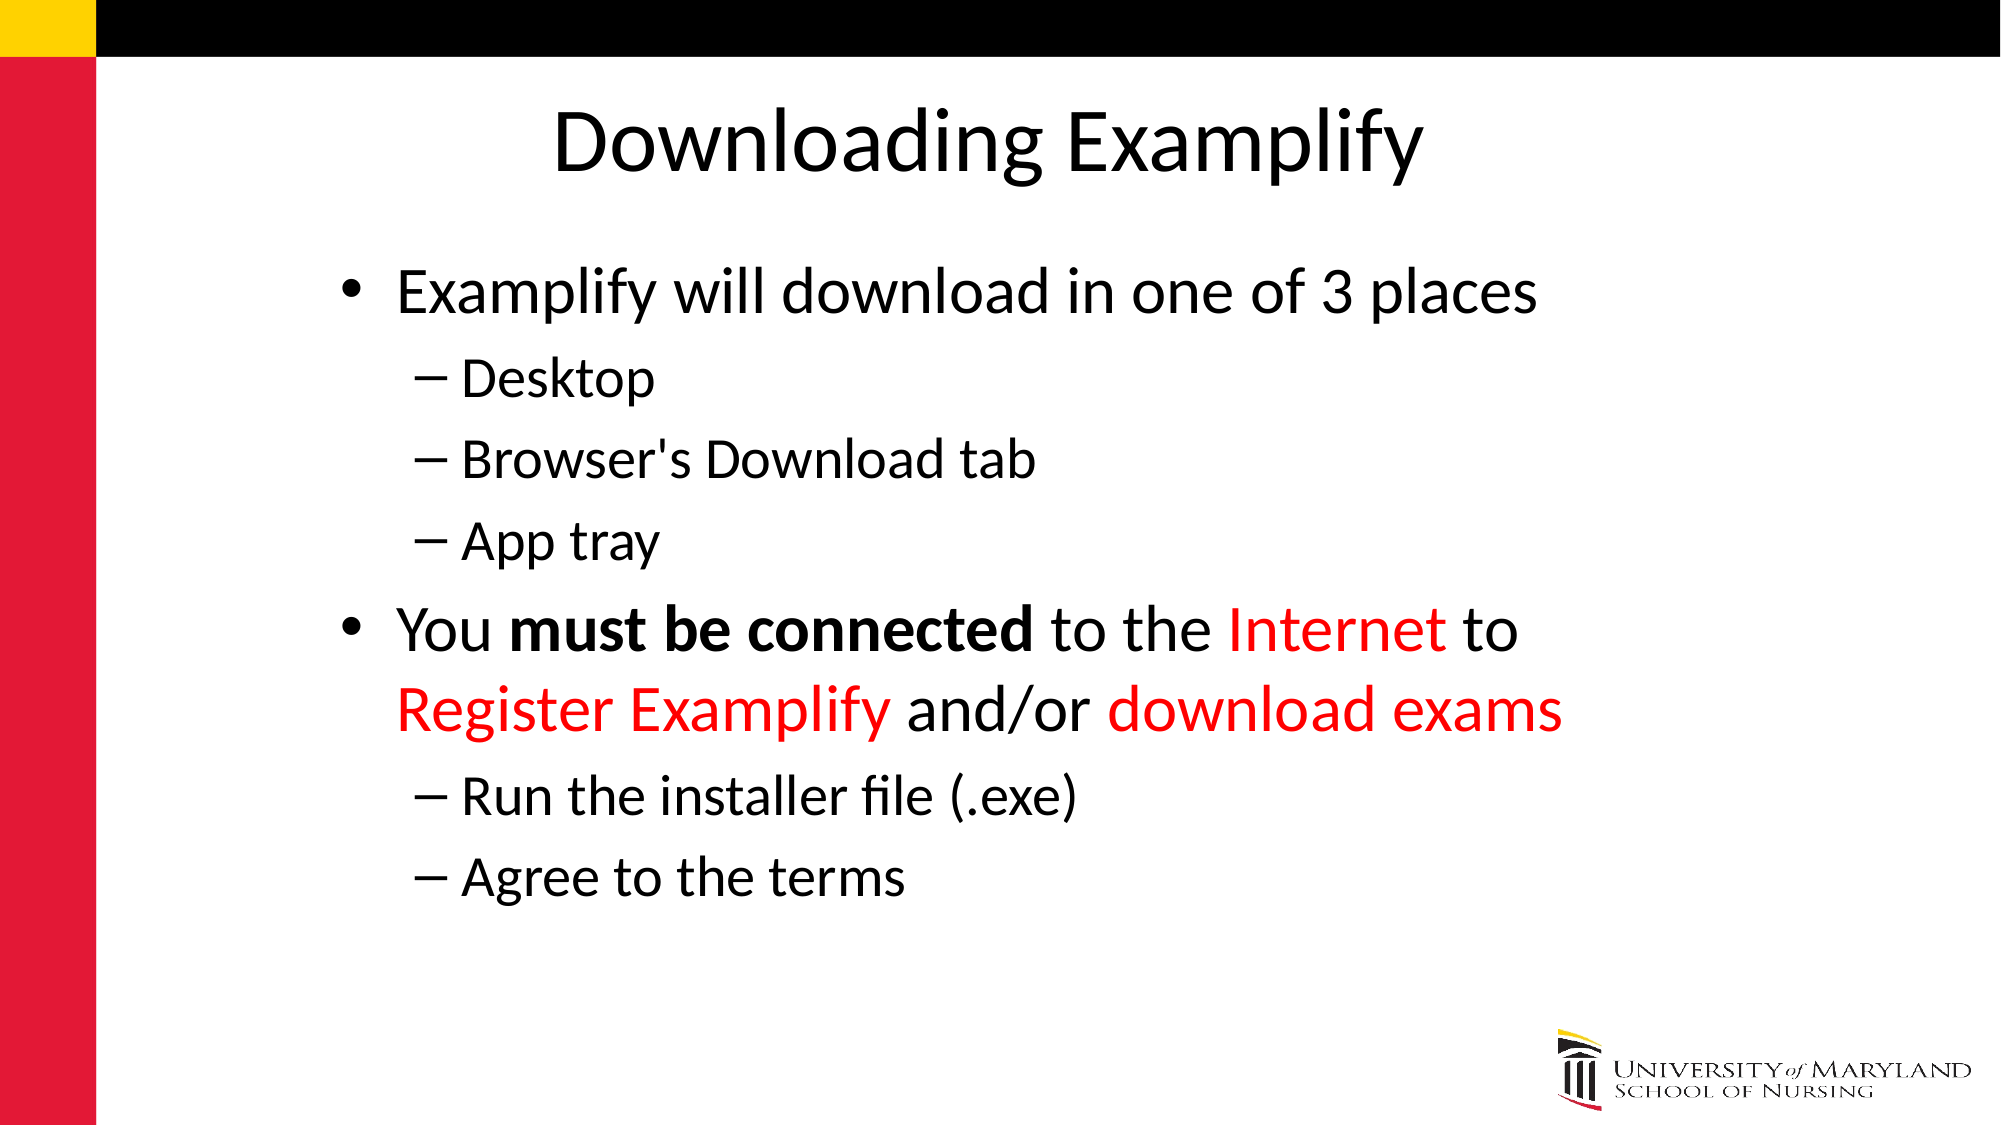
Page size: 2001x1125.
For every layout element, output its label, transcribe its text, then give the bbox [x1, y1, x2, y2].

list Examplify will download in one of 3 places Desktop Browser's Download tab App tray You must be connected to the Internet to Register Examplify and/or download exams Run the installer file (.exe) Agree to the terms [324, 239, 1675, 981]
title Downloading Examplify [324, 68, 1675, 202]
picture [0, 0, 2001, 1125]
